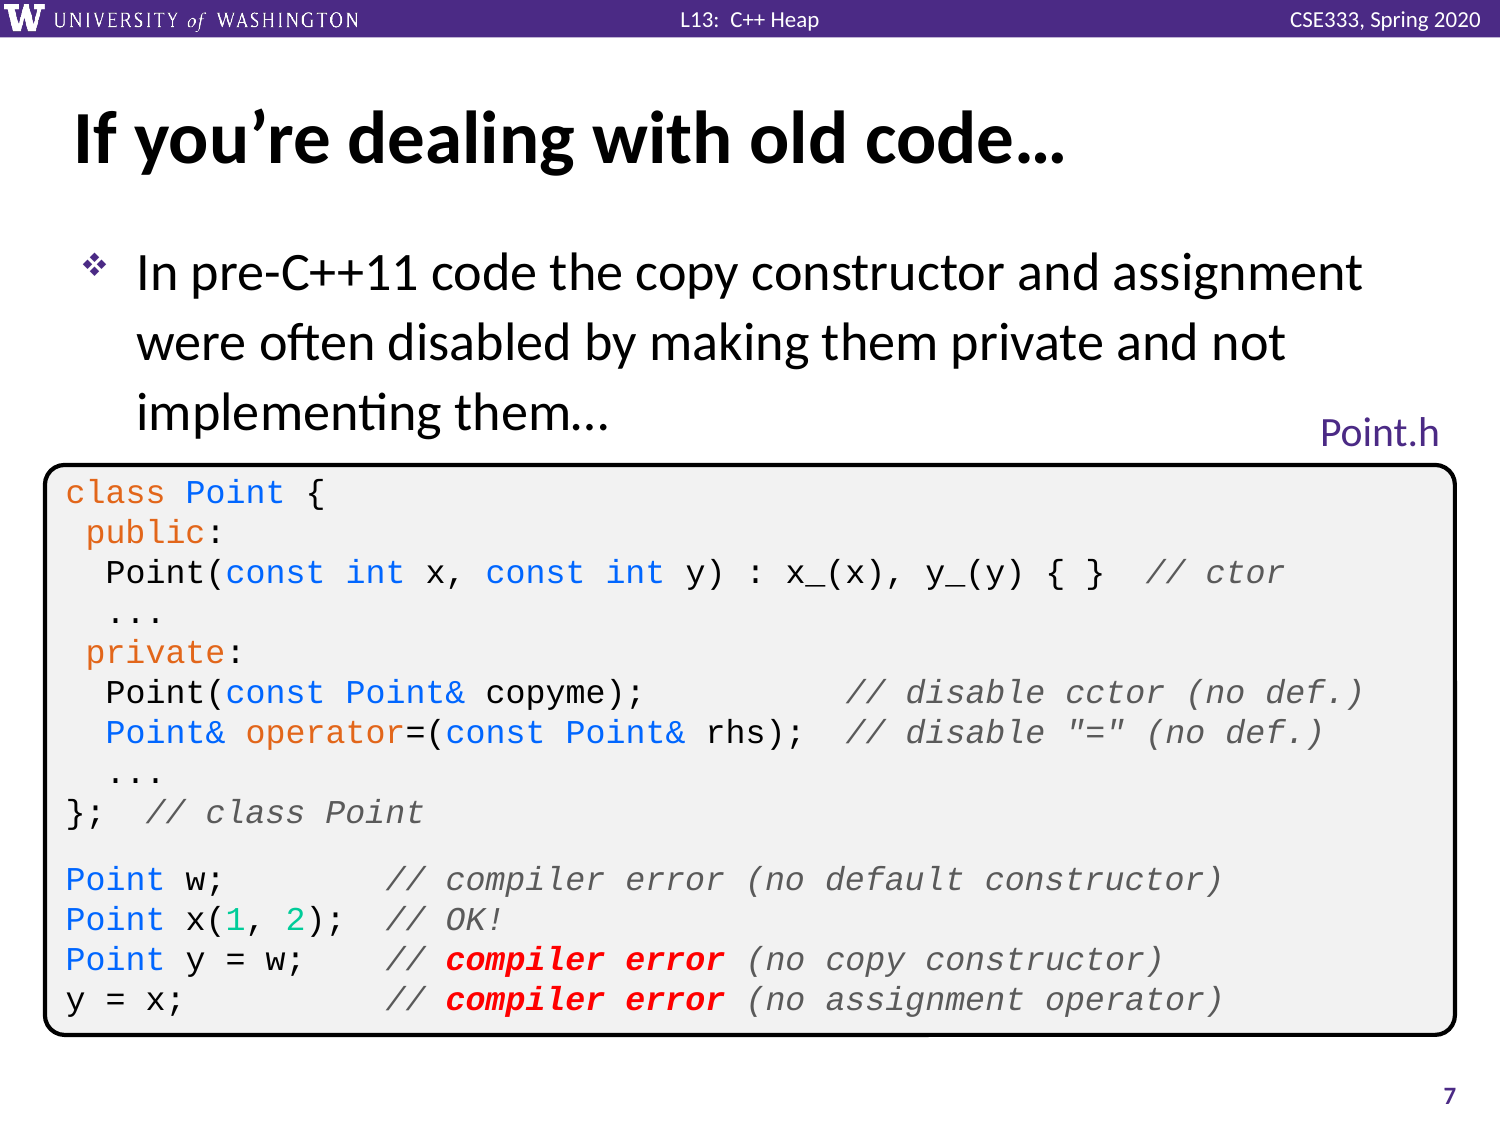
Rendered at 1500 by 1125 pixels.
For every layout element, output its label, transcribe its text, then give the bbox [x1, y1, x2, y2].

slide_number 7 [1400, 1065, 1500, 1125]
text_box class Point { public: Point(const int x, const int y) : x_(x), y_(y) { } // ctor ... private: Point(const Point& copyme); // disable cctor (no def.) Point& operator=(const Point& rhs); // disable "=" (no def.) ... }; // class Point Point w; // compiler error (no default constructor) Point x(1, 2); // OK! Point y = w; // compiler error (no copy constructor) y = x; // compiler error (no assignment operator) [44, 464, 1455, 1035]
title If you’re dealing with old code… [58, 71, 1438, 197]
picture [4, 4, 358, 32]
list In pre-C++11 code the copy constructor and assignment were often disabled by making them private and not implementing them… [64, 223, 1438, 464]
text_box Point.h [974, 397, 1455, 463]
